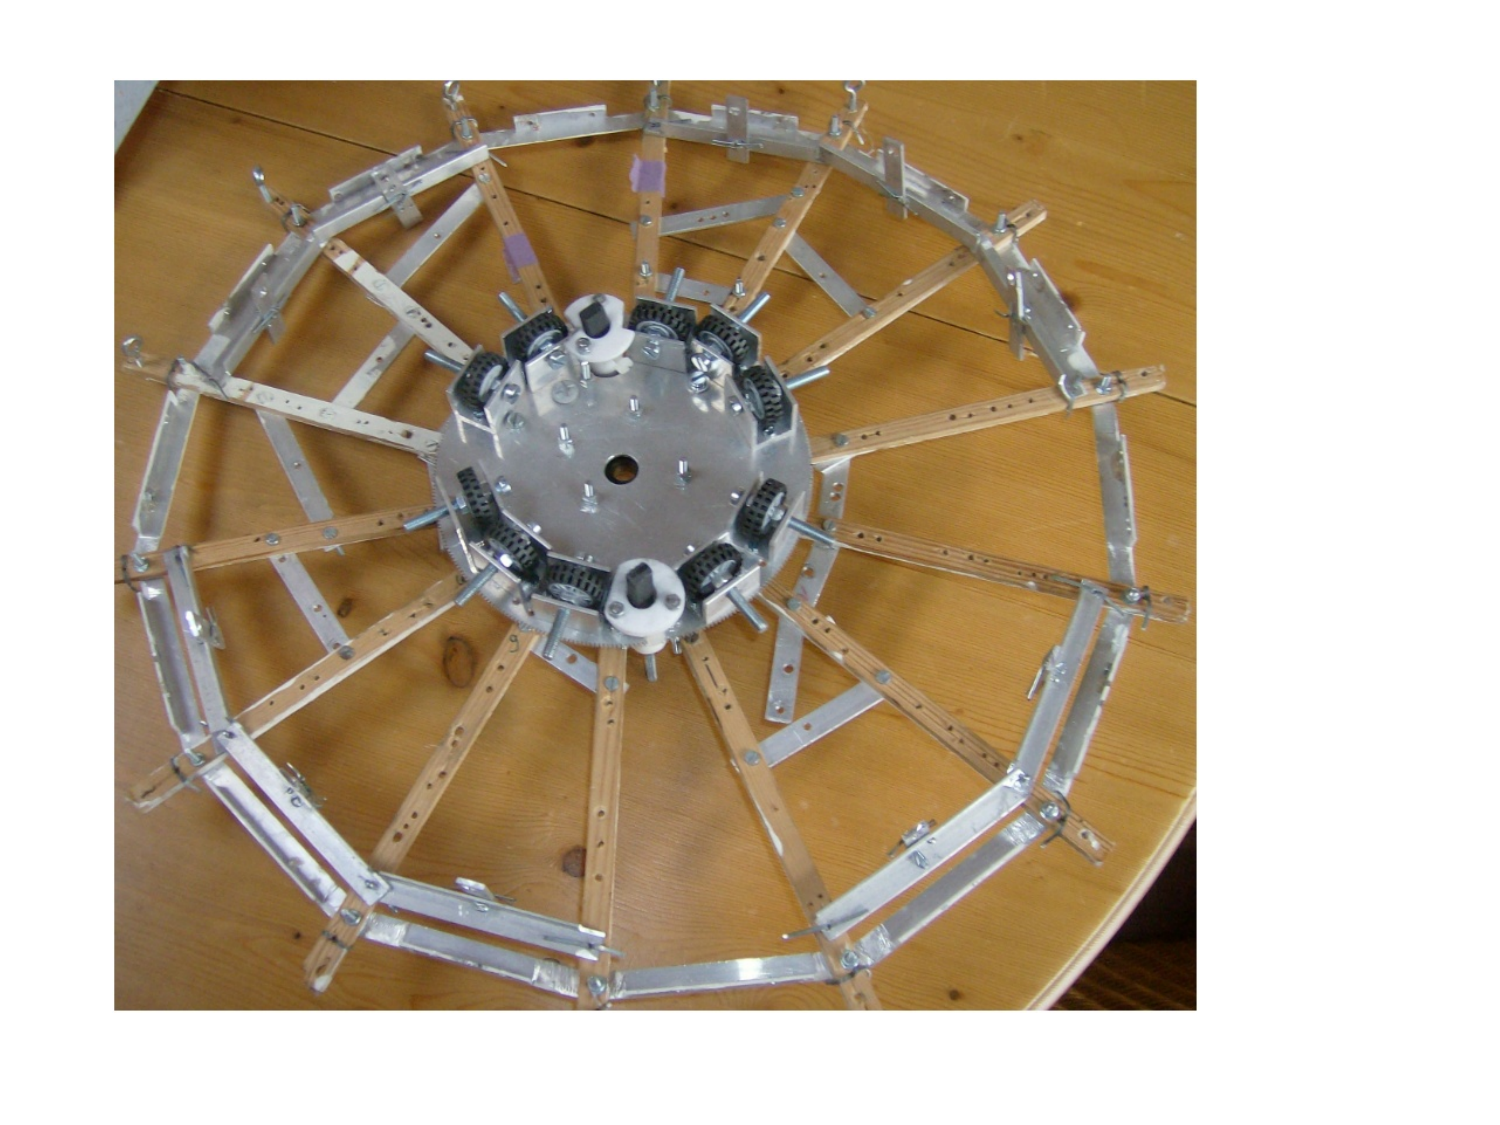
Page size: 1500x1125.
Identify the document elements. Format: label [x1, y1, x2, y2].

picture [111, 77, 1199, 1013]
